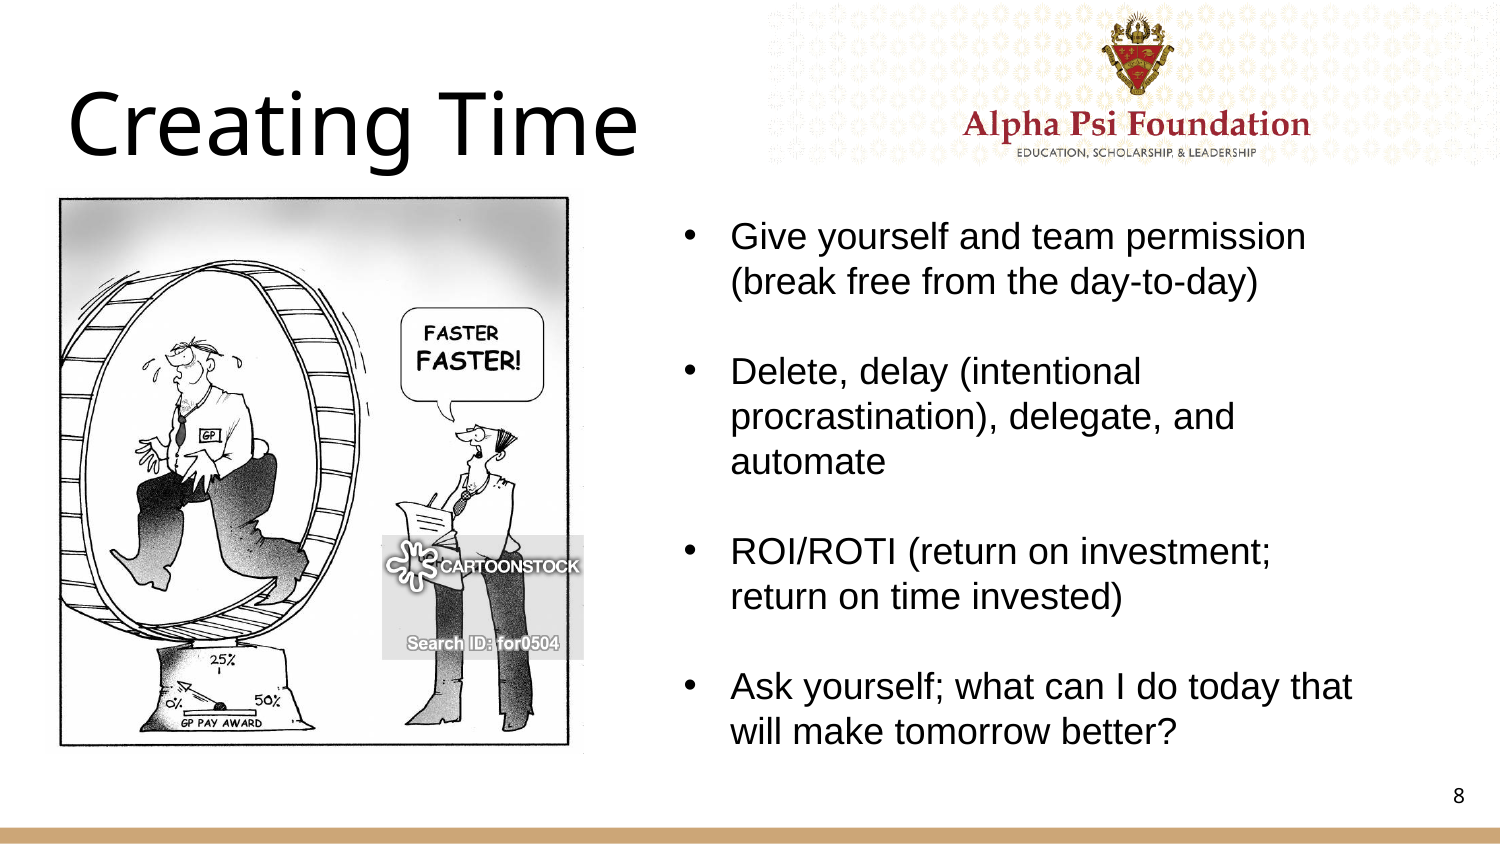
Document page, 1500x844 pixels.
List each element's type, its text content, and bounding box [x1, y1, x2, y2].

slide_number 8 [1389, 764, 1480, 830]
picture [768, 0, 1500, 169]
text_box Give yourself and team permission (break free from the day-to-day) Delete, delay (intentional procrastination), delegate, and automate ROI/ROTI (return on investment; return on time invested) Ask yourself; what can I do today that will make tomorrow better? [668, 204, 1383, 760]
picture [45, 187, 584, 754]
title Creating Time [51, 51, 1449, 189]
